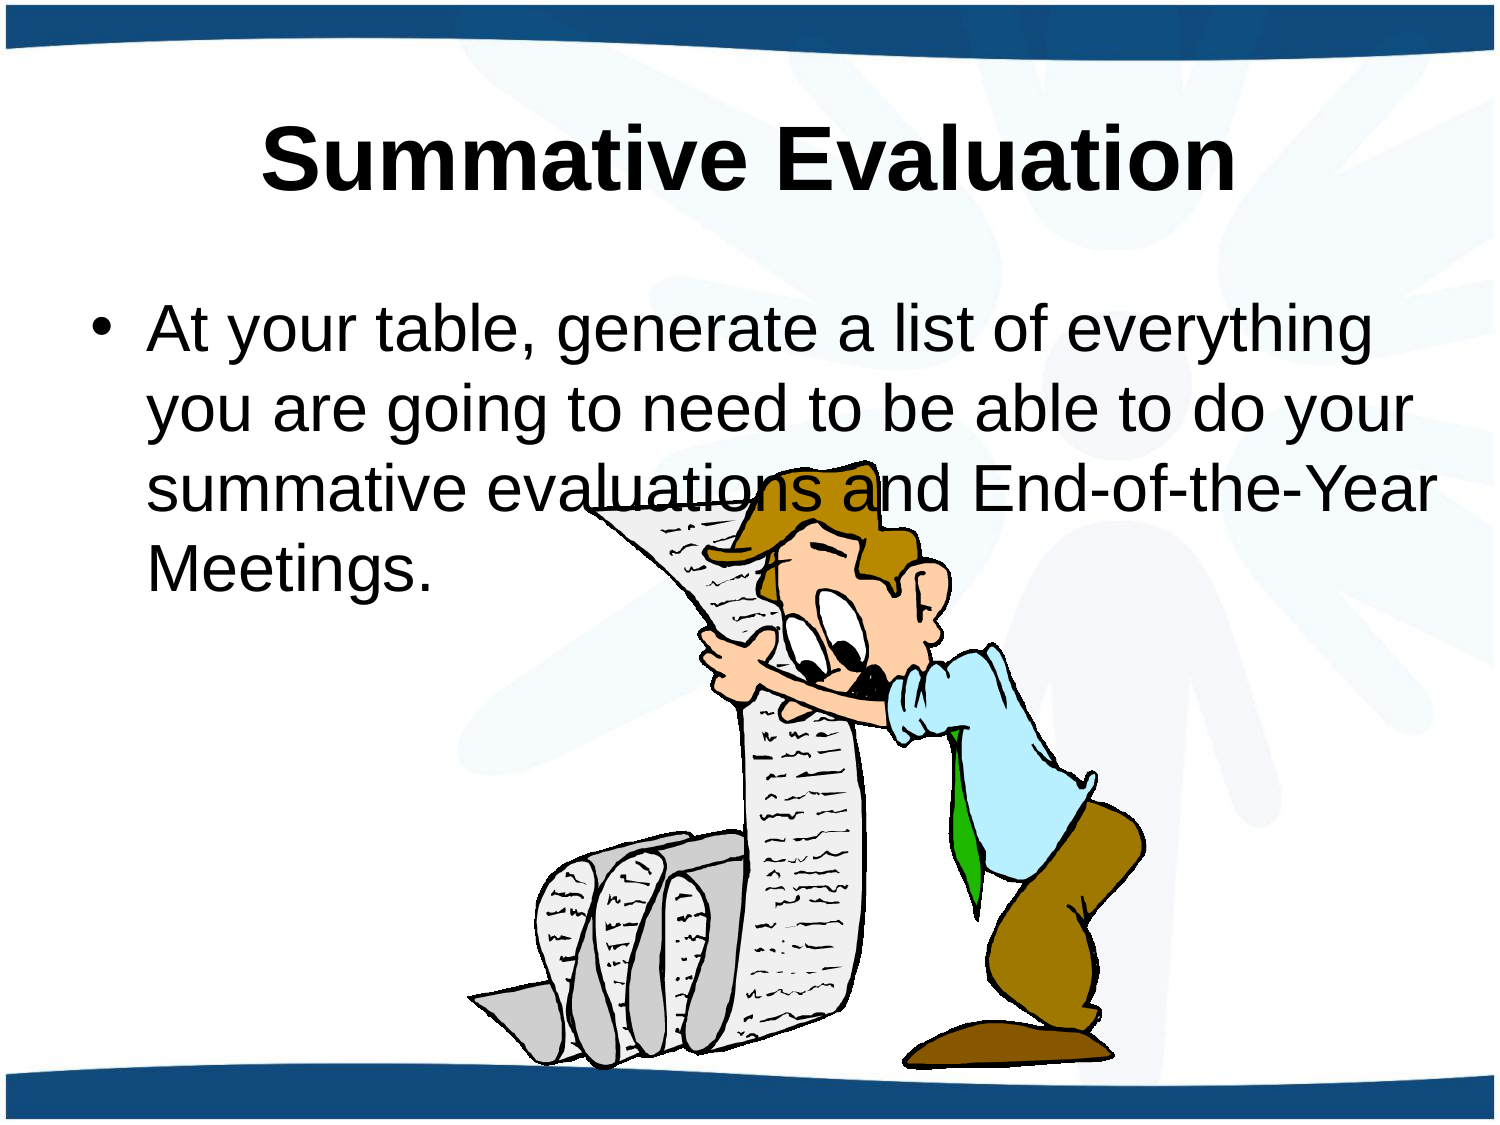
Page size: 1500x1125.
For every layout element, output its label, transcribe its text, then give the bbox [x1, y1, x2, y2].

picture [0, 0, 1500, 1125]
title Summative Evaluation [75, 59, 1425, 248]
list At your table, generate a list of everything you are going to need to be able to do your summative evaluations and End-of-the-Year Meetings. [75, 277, 1500, 740]
